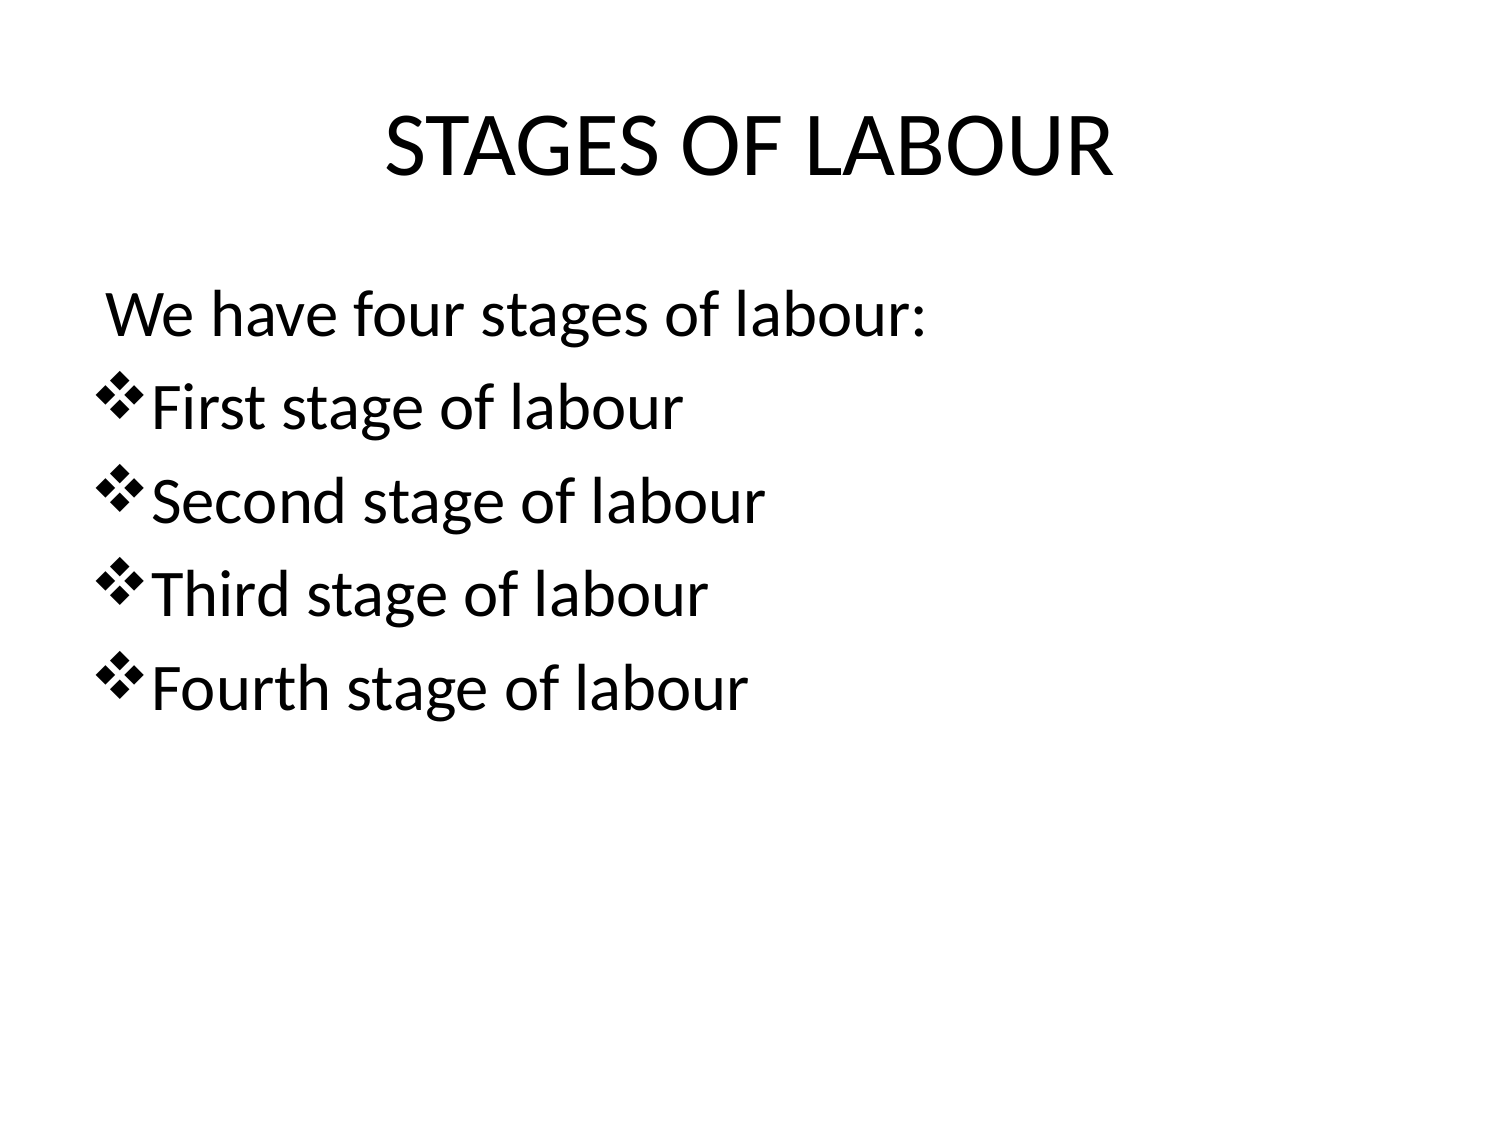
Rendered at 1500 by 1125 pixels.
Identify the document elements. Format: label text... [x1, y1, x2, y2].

list We have four stages of labour: First stage of labour Second stage of labour Third stage of labour Fourth stage of labour [75, 262, 1425, 1005]
title STAGES OF LABOUR [75, 45, 1425, 233]
